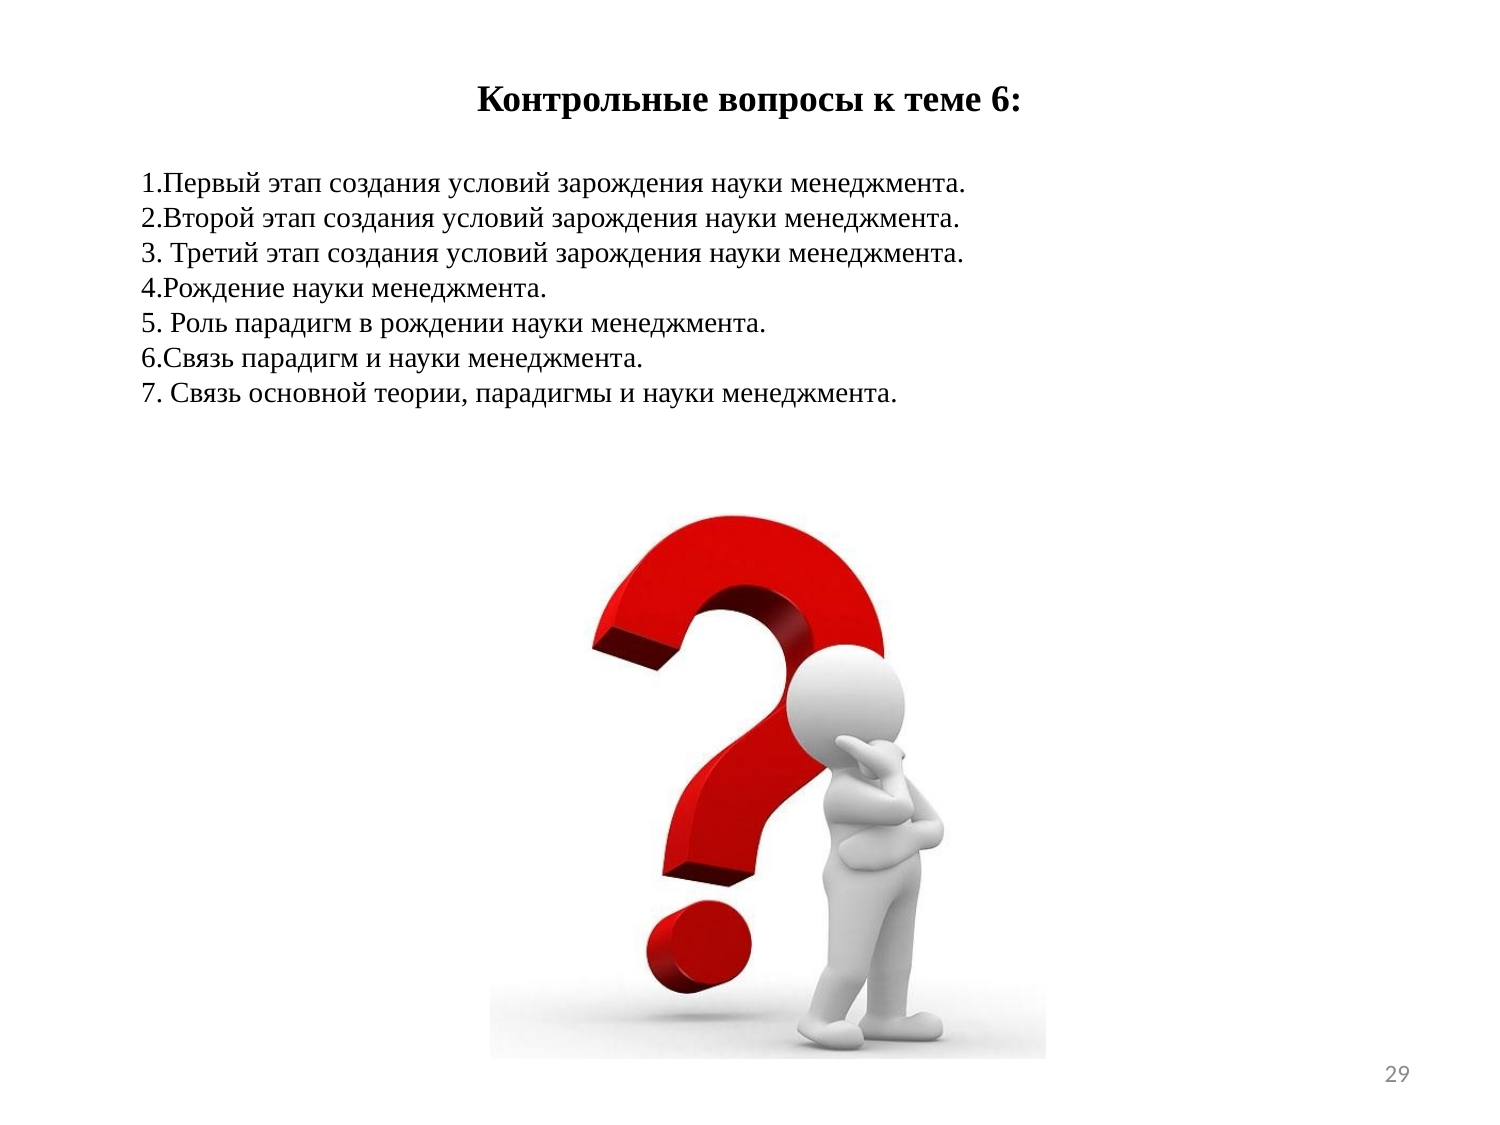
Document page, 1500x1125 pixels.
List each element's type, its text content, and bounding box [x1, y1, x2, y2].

slide_number 29 [1074, 1042, 1425, 1103]
picture [489, 503, 1046, 1059]
text_box Контрольные вопросы к теме 6: 1.Первый этап создания условий зарождения науки менеджмента. 2.Второй этап создания условий зарождения науки менеджмента. 3. Третий этап создания условий зарождения науки менеджмента. 4.Рождение науки менеджмента. 5. Роль парадигм в рождении науки менеджмента. 6.Связь парадигм и науки менеджмента. 7. Связь основной теории, парадигмы и науки менеджмента. [53, 66, 1447, 821]
